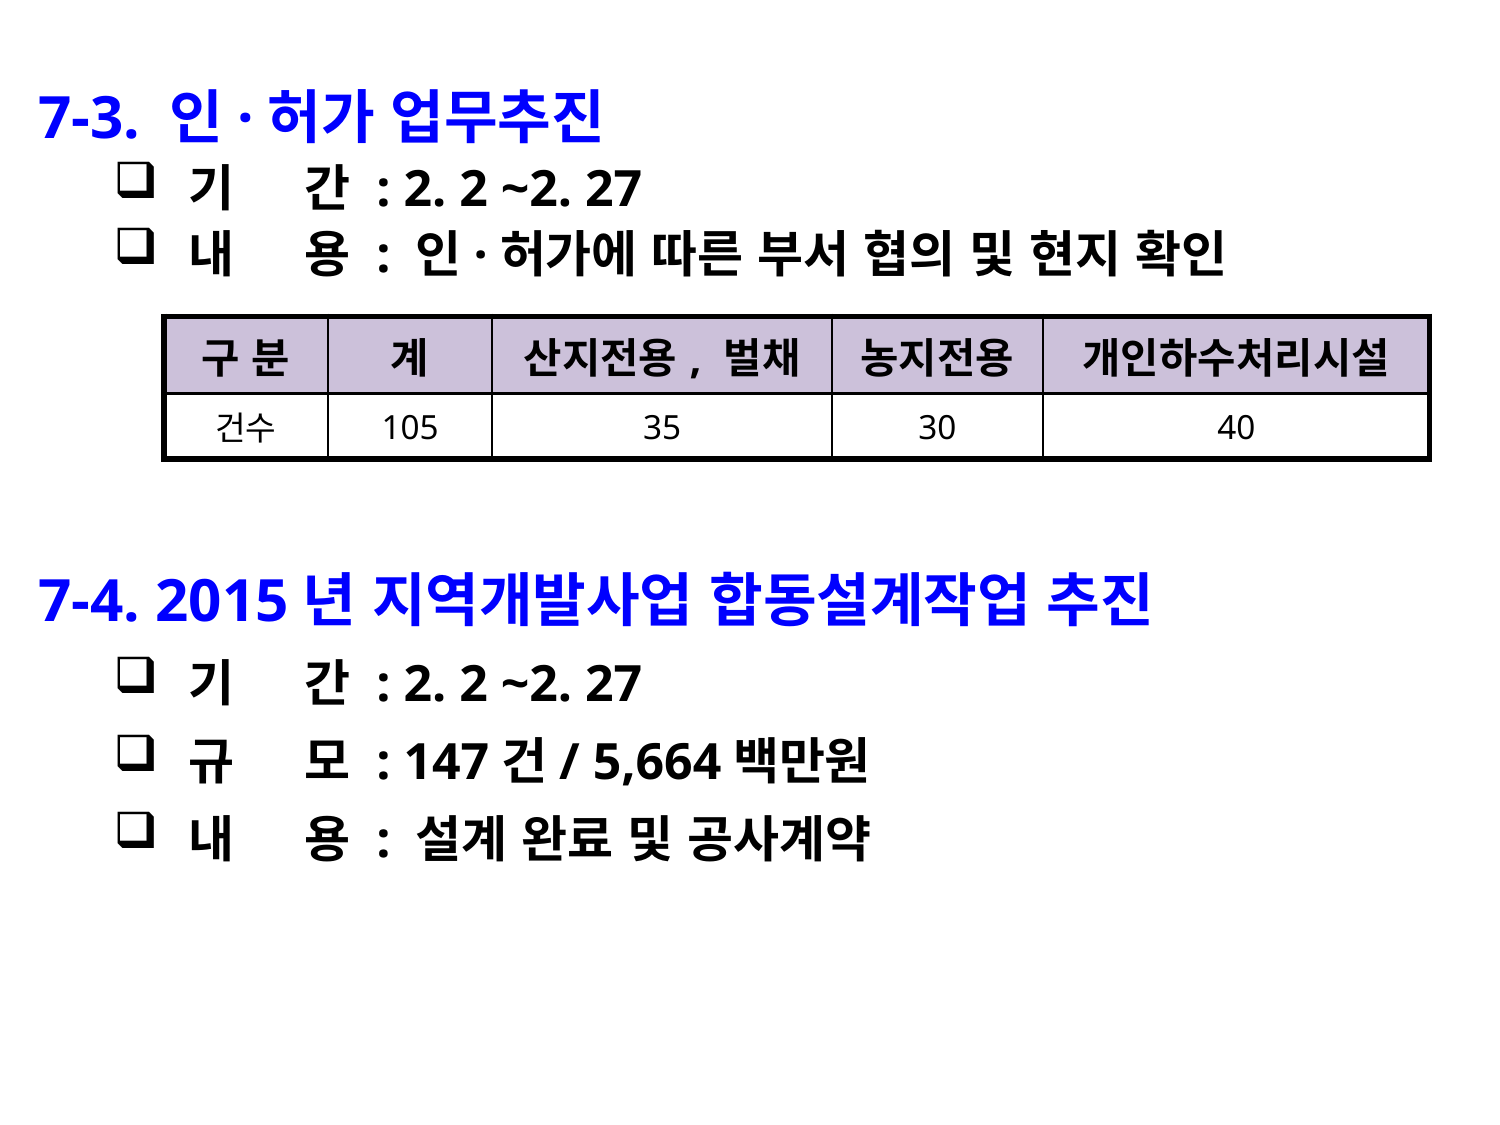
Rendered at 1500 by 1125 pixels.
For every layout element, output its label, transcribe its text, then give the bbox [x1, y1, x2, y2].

table_cell 105 [329, 395, 491, 456]
table_cell 40 [1044, 395, 1427, 456]
table_cell 35 [493, 395, 831, 456]
table_header 계 [329, 319, 491, 392]
table_cell 건수 [167, 395, 327, 456]
table_header 구 분 [167, 319, 327, 392]
table_header 개인하수처리시설 [1044, 319, 1427, 392]
table_header 산지전용, 벌채 [493, 319, 831, 392]
table_header 농지전용 [833, 319, 1042, 392]
table_cell 30 [833, 395, 1042, 456]
text_box 7-3. 인·허가 업무추진 기 간 : 2. 2 ~2. 27 내 용 : 인·허가에 따른 부서 협의 및 현지 확인 [23, 58, 1465, 305]
text_box 7-4. 2015년 지역개발사업 합동설계작업 추진 기 간 : 2. 2 ~2. 27 규 모 : 147건/ 5,664백만원 내 용 : 설계 완료 및 공사계약 [23, 527, 1465, 891]
